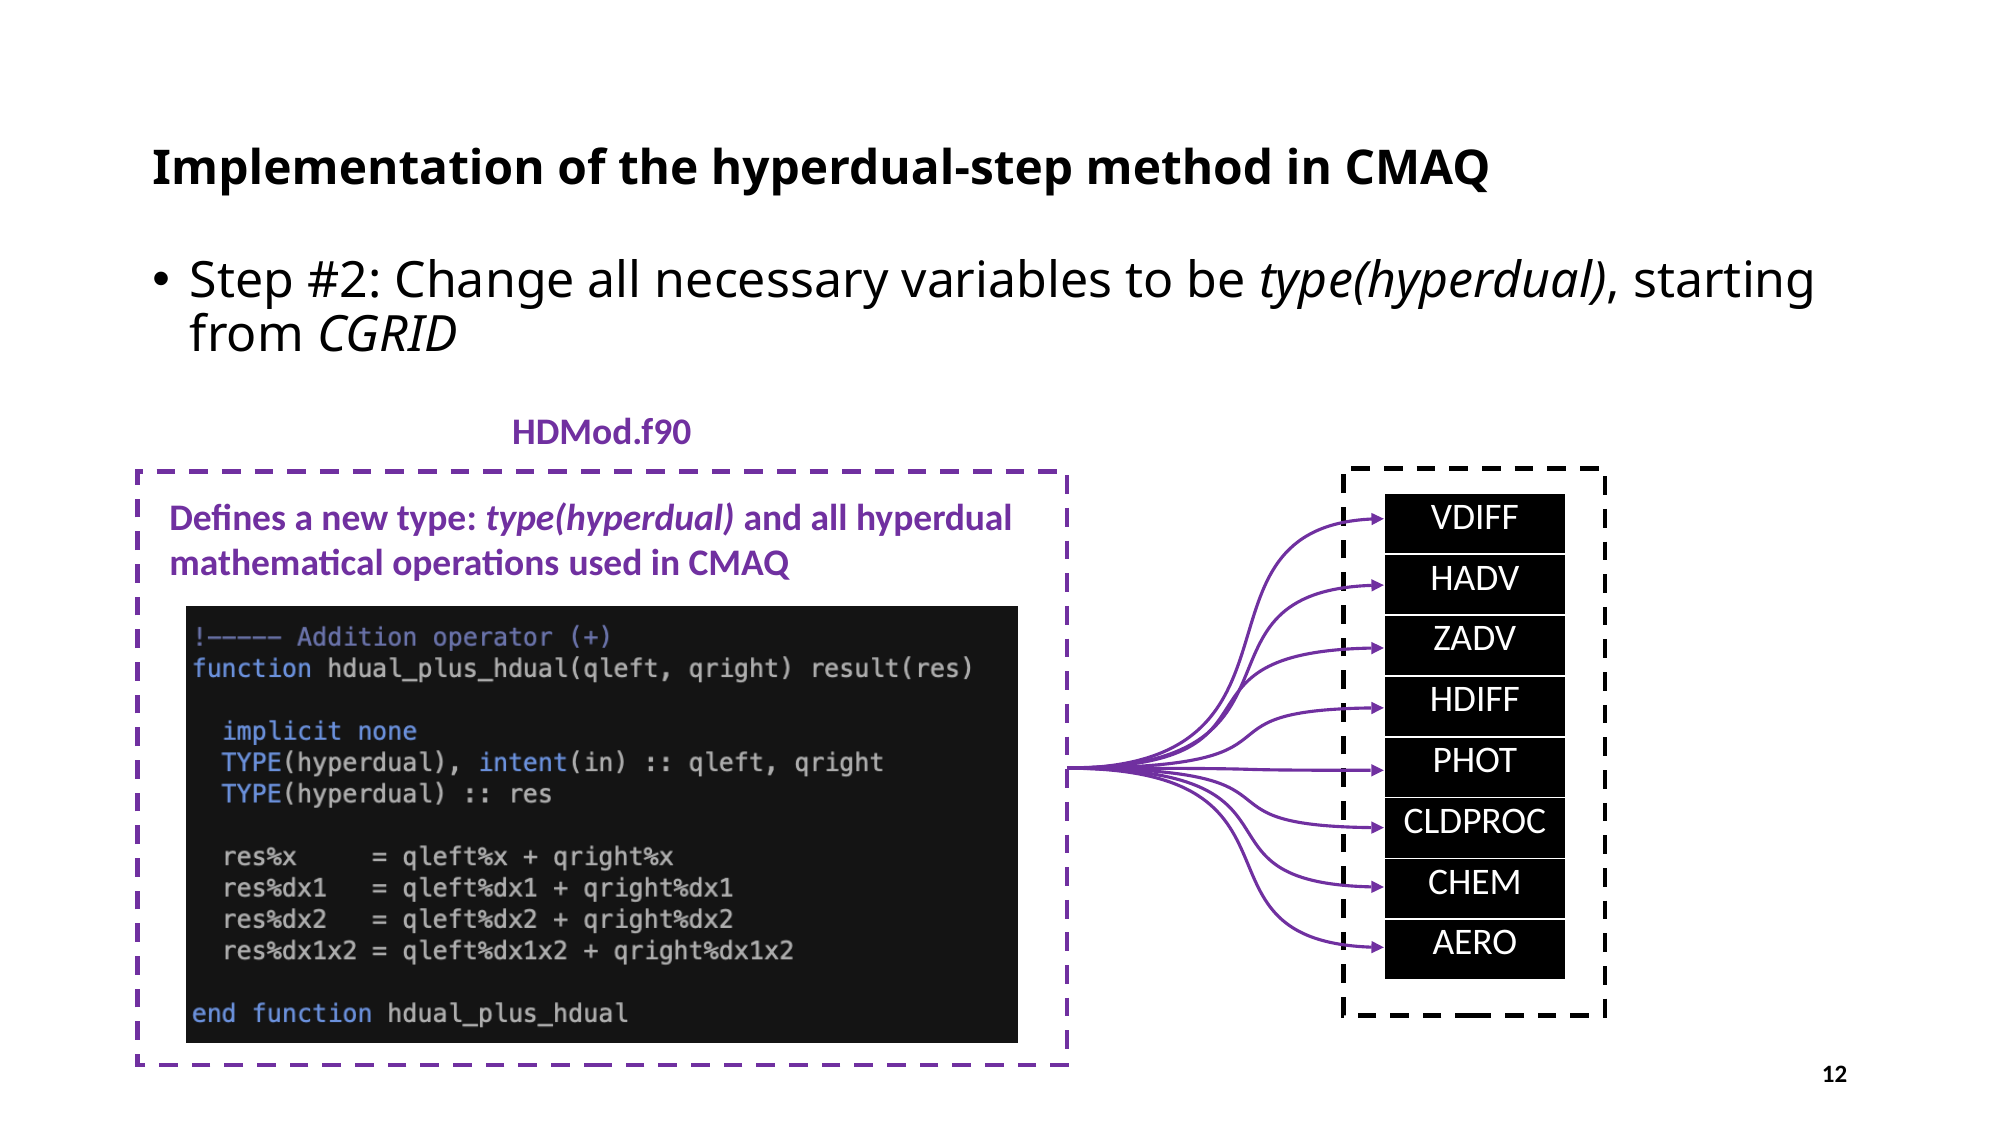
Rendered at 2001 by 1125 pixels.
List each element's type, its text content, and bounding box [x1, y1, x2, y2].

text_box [1067, 768, 1384, 948]
slide_number 12 [1412, 1042, 1863, 1103]
text_box [1342, 467, 1606, 1016]
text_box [1067, 585, 1384, 647]
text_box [1067, 518, 1384, 585]
list Step #2: Change all necessary variables to be type(hyperdual), starting from CGRID [137, 247, 1863, 400]
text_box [137, 399, 1100, 1066]
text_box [1067, 707, 1384, 768]
title Implementation of the hyperdual-step method in CMAQ [137, 59, 1863, 247]
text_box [1067, 647, 1384, 707]
